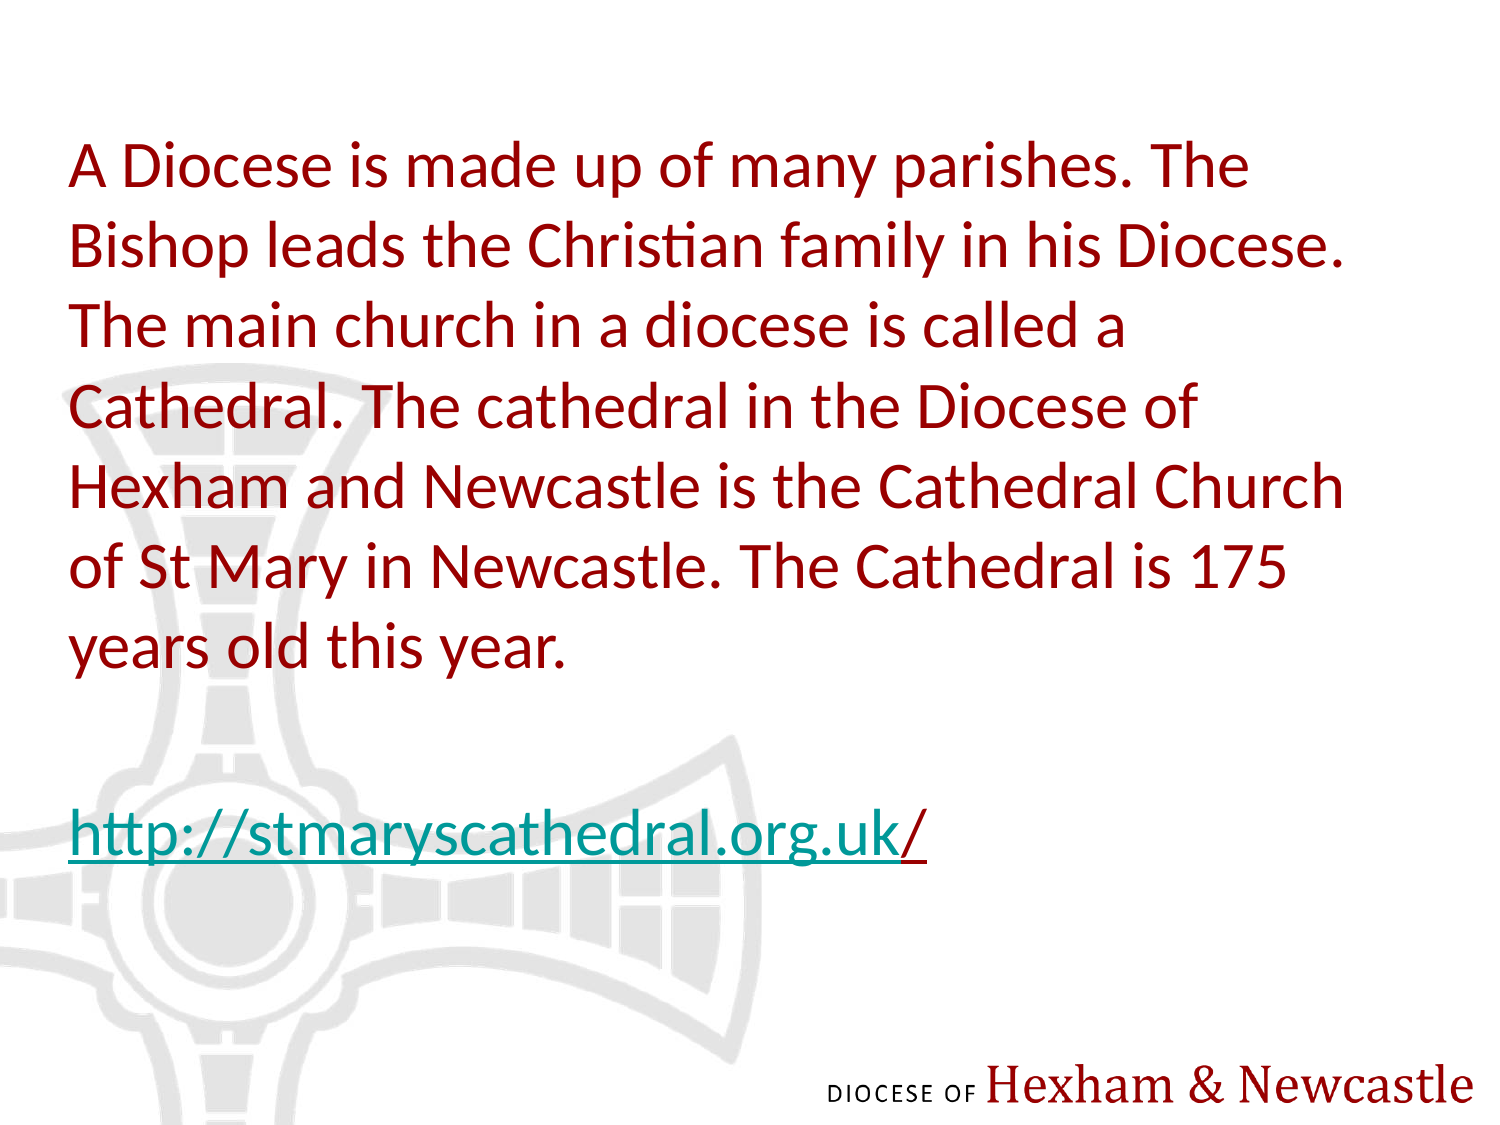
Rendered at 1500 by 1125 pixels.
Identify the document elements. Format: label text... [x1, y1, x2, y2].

list A Diocese is made up of many parishes. The Bishop leads the Christian family in his Diocese. The main church in a diocese is called a Cathedral. The cathedral in the Diocese of Hexham and Newcastle is the Cathedral Church of St Mary in Newcastle. The Cathedral is 175 years old this year. http://stmaryscathedral.org.uk/ [53, 113, 1425, 1064]
picture [820, 1048, 1483, 1110]
picture [0, 363, 762, 1125]
